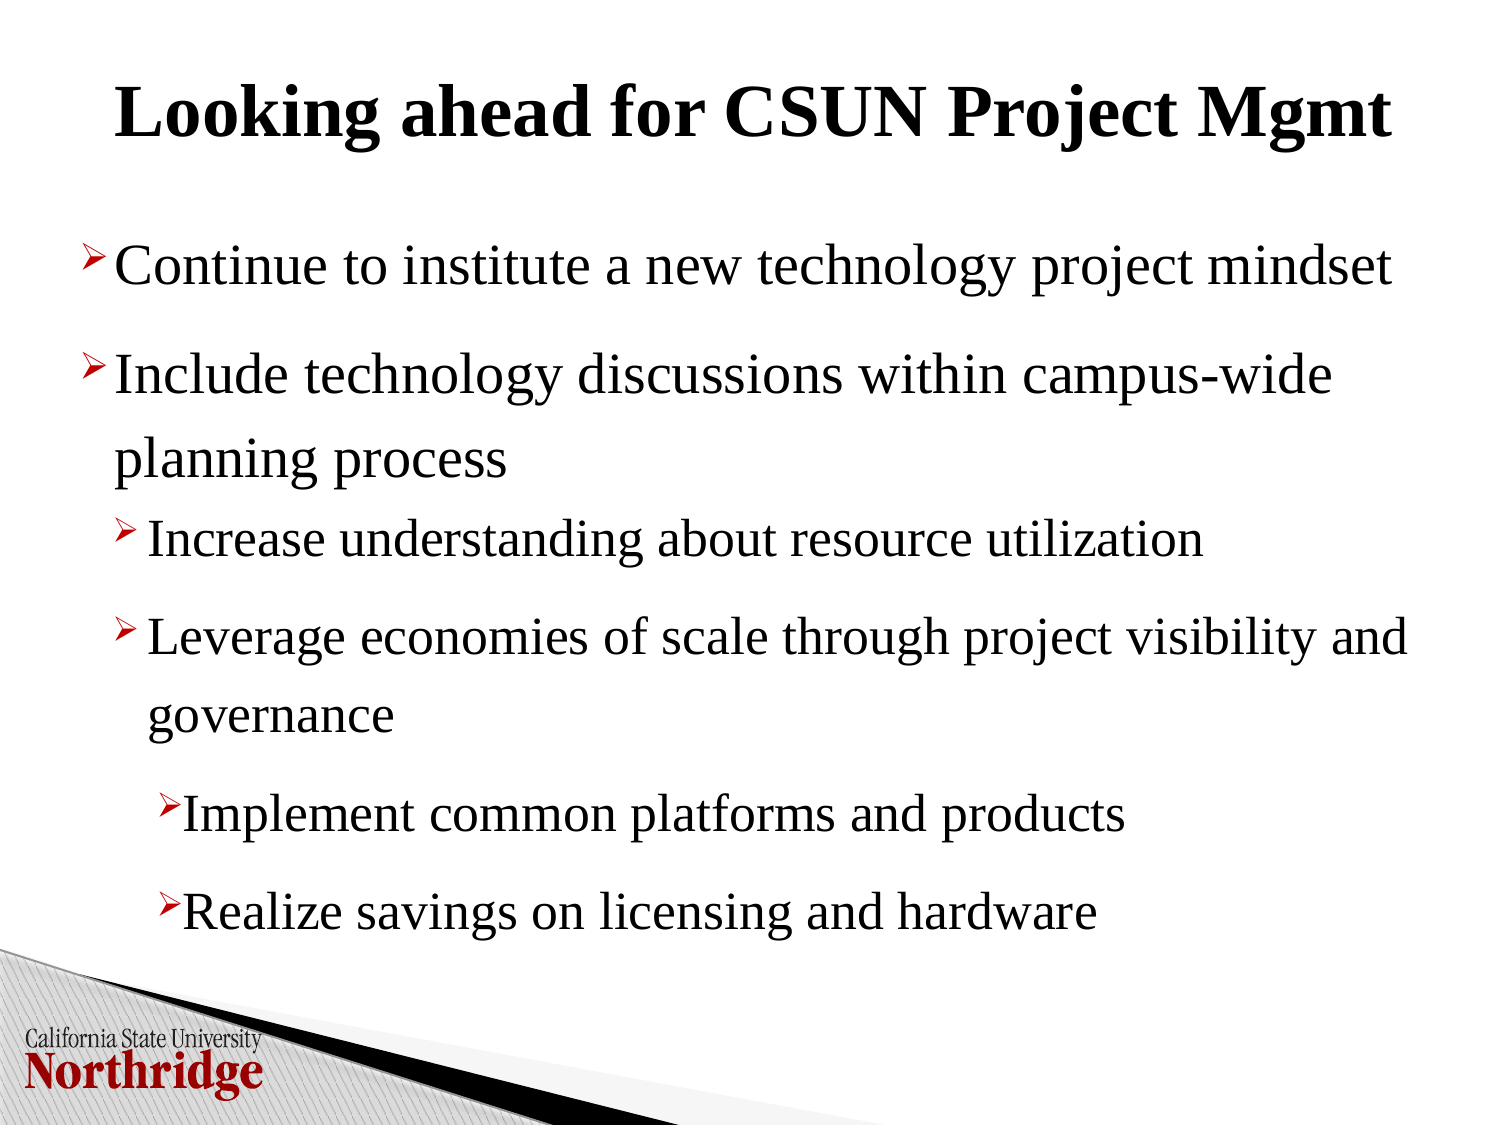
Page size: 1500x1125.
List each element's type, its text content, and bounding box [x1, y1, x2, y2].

picture [24, 1026, 263, 1102]
text_box Continue to institute a new technology project mindset Include technology discussions within campus-wide planning process [24, 205, 1500, 497]
title Looking ahead for CSUN Project Mgmt [99, 50, 1438, 163]
list Increase understanding about resource utilization Leverage economies of scale through project visibility and governance Implement common platforms and products Realize savings on licensing and hardware [37, 497, 1488, 950]
